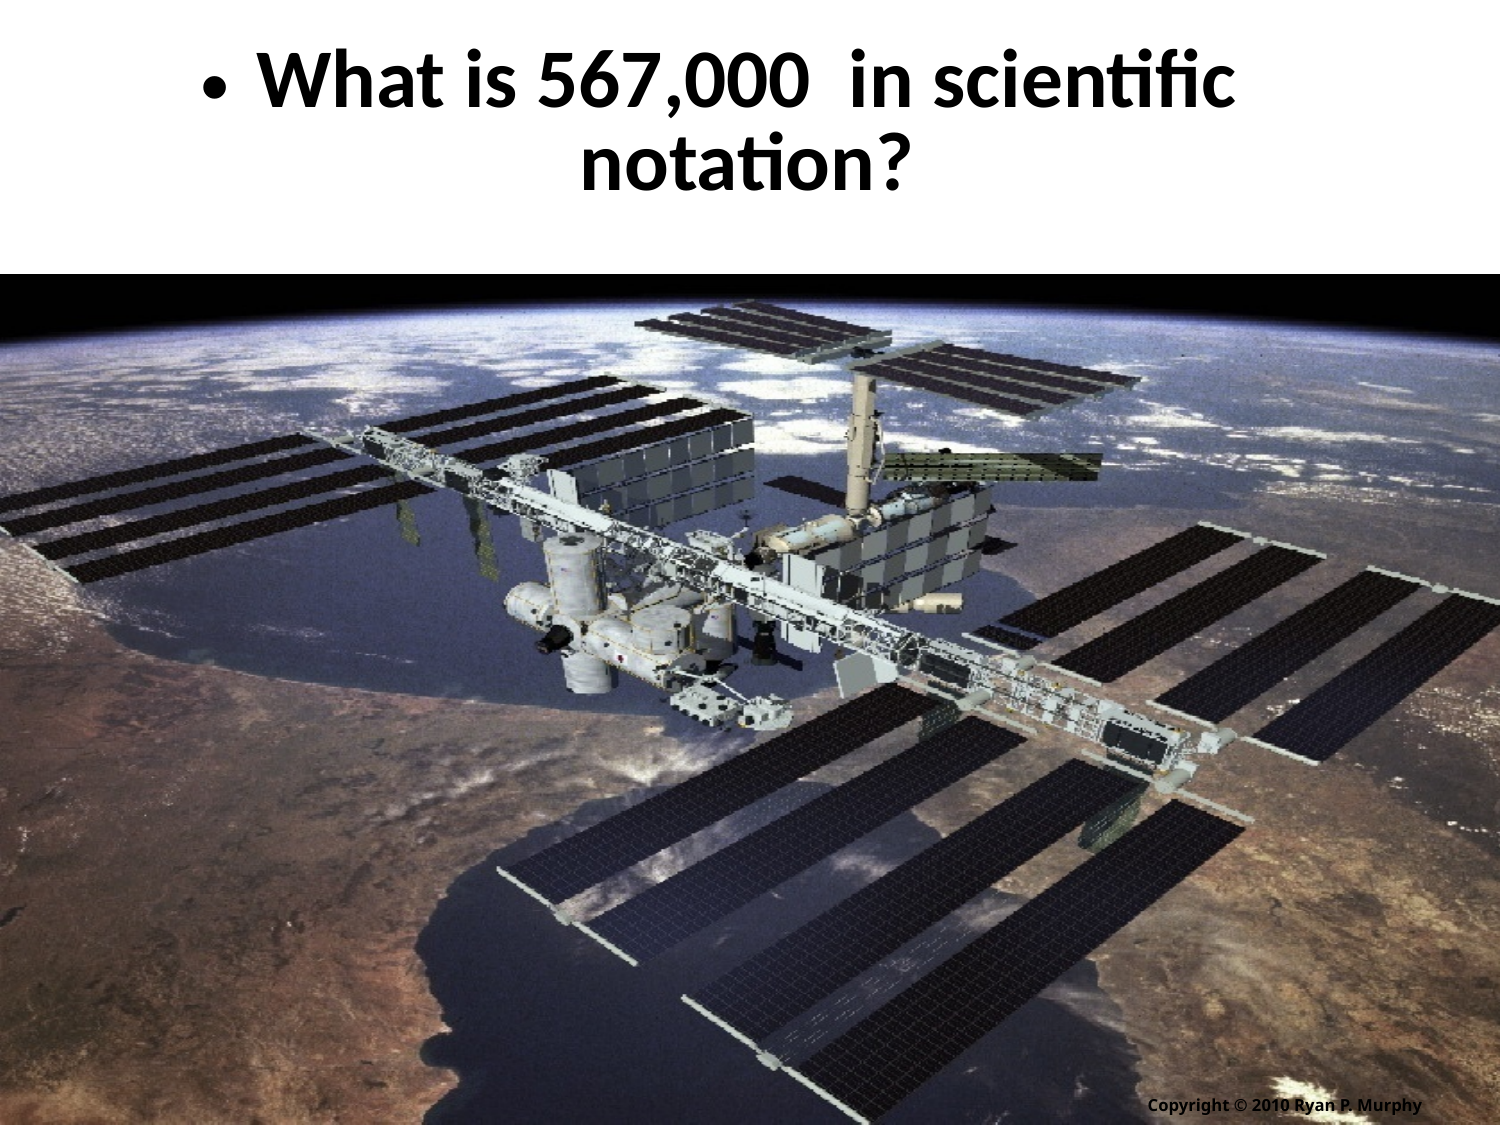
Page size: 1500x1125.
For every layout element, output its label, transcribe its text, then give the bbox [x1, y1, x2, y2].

list What is 567,000 in scientific notation? [12, 37, 1425, 273]
picture [0, 274, 1500, 1125]
